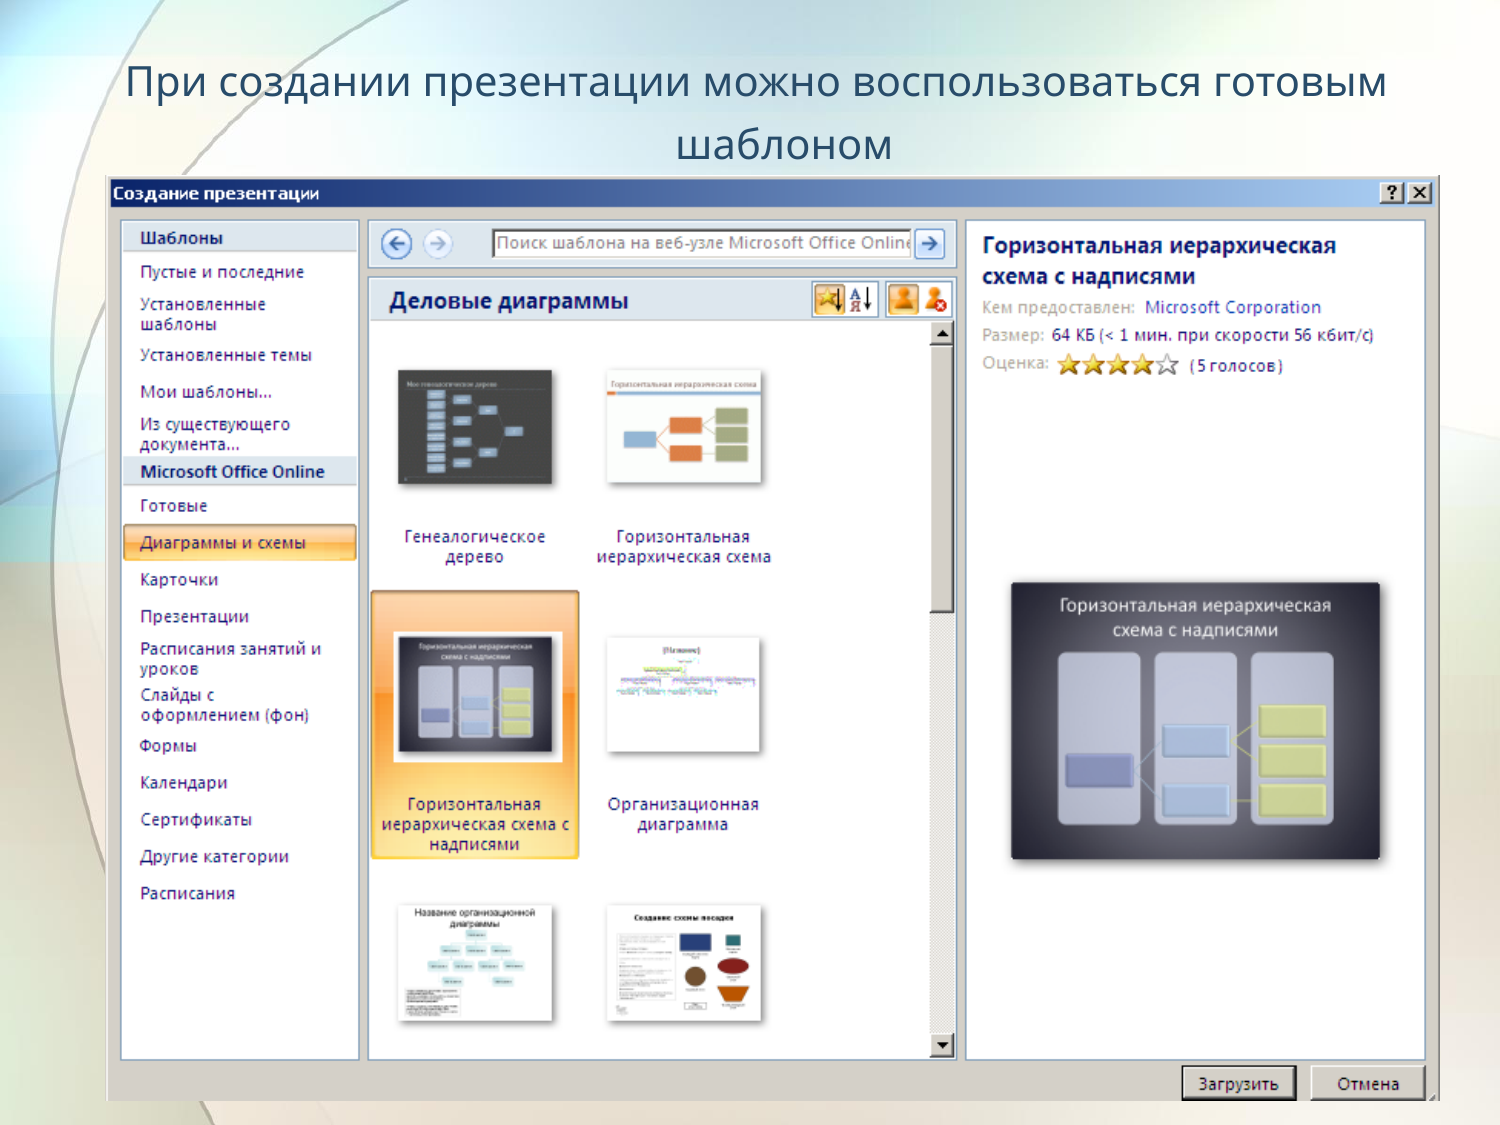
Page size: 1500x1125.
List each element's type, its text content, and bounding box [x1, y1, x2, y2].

picture [0, 0, 1500, 1125]
list При создании презентации можно воспользоваться готовым шаблоном [93, 34, 1419, 773]
